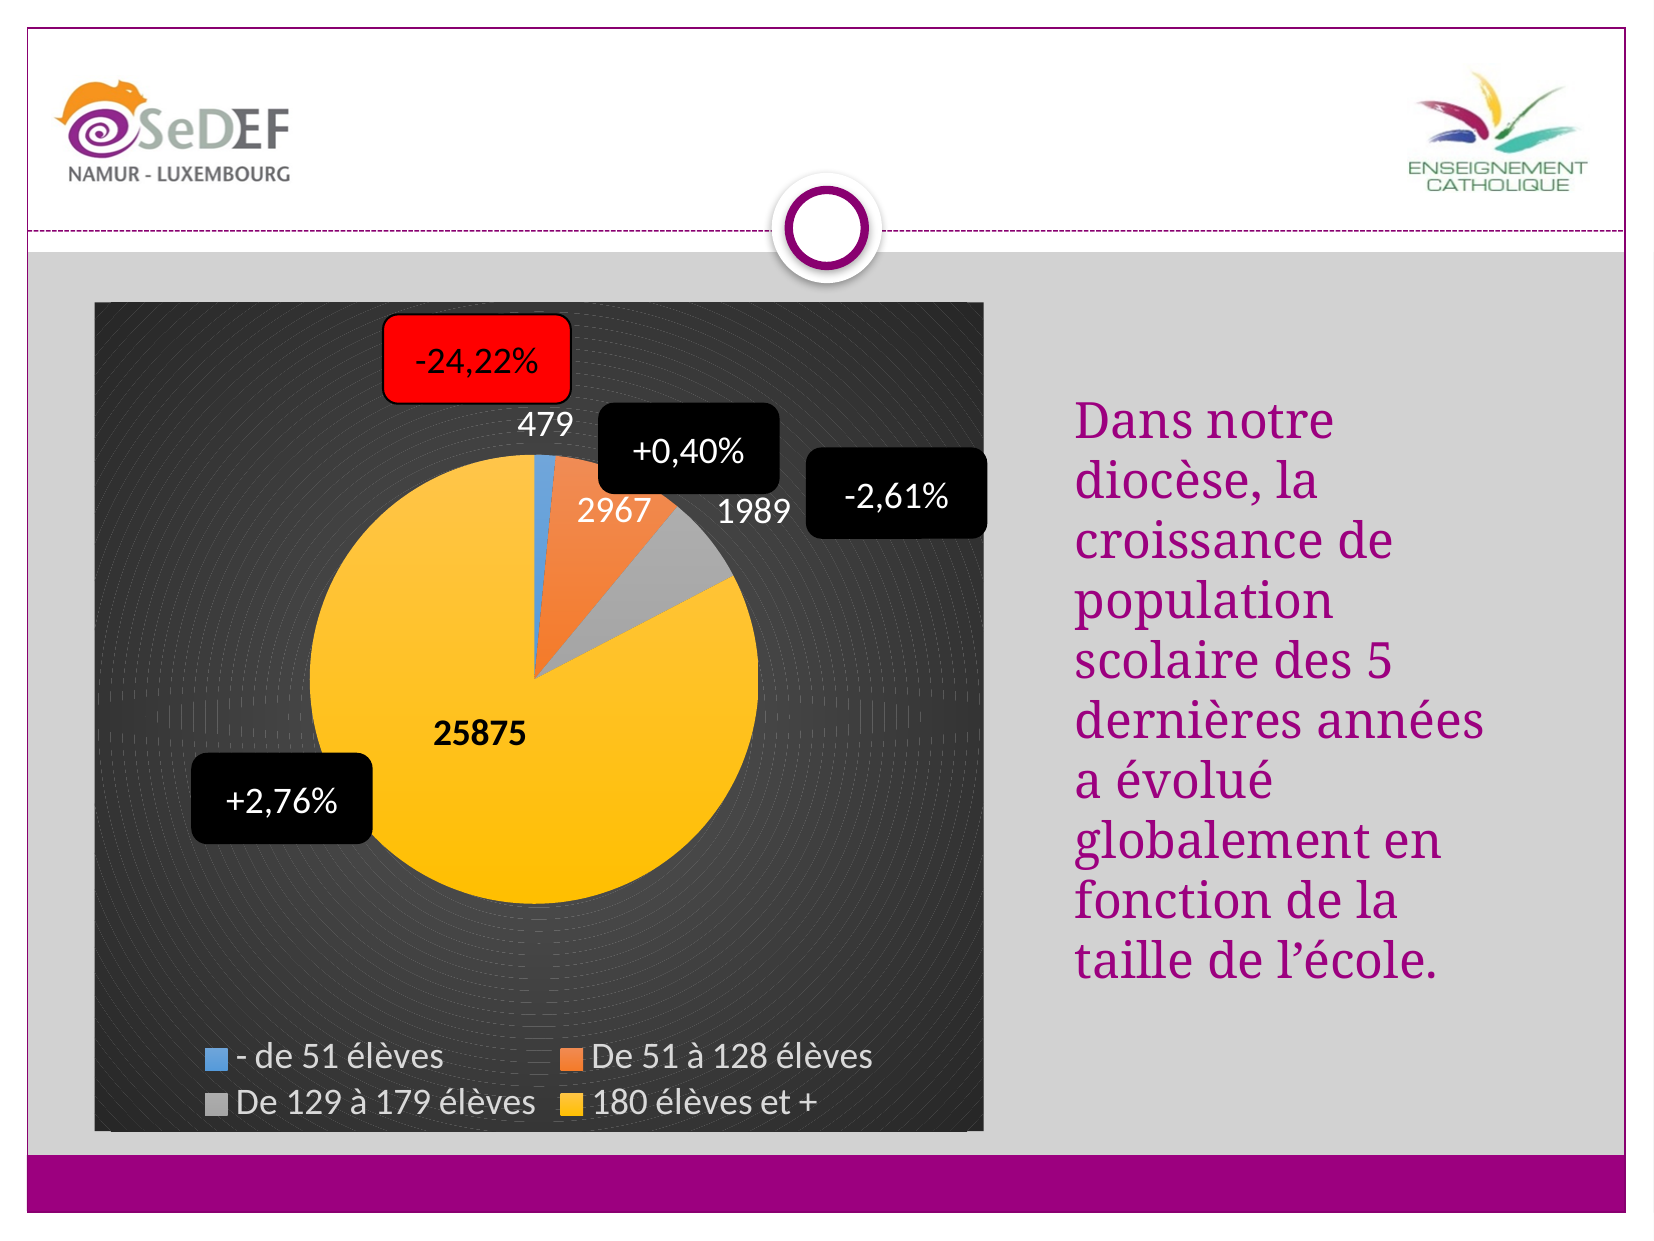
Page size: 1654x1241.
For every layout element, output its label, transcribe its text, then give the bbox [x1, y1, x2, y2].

chart [94, 302, 984, 1132]
picture [1407, 63, 1590, 193]
text_box [371, 138, 1289, 199]
picture [51, 75, 294, 189]
text_box Dans notre diocèse, la croissance de population scolaire des 5 dernières années a évolué globalement en fonction de la taille de l’école. [1059, 381, 1539, 996]
